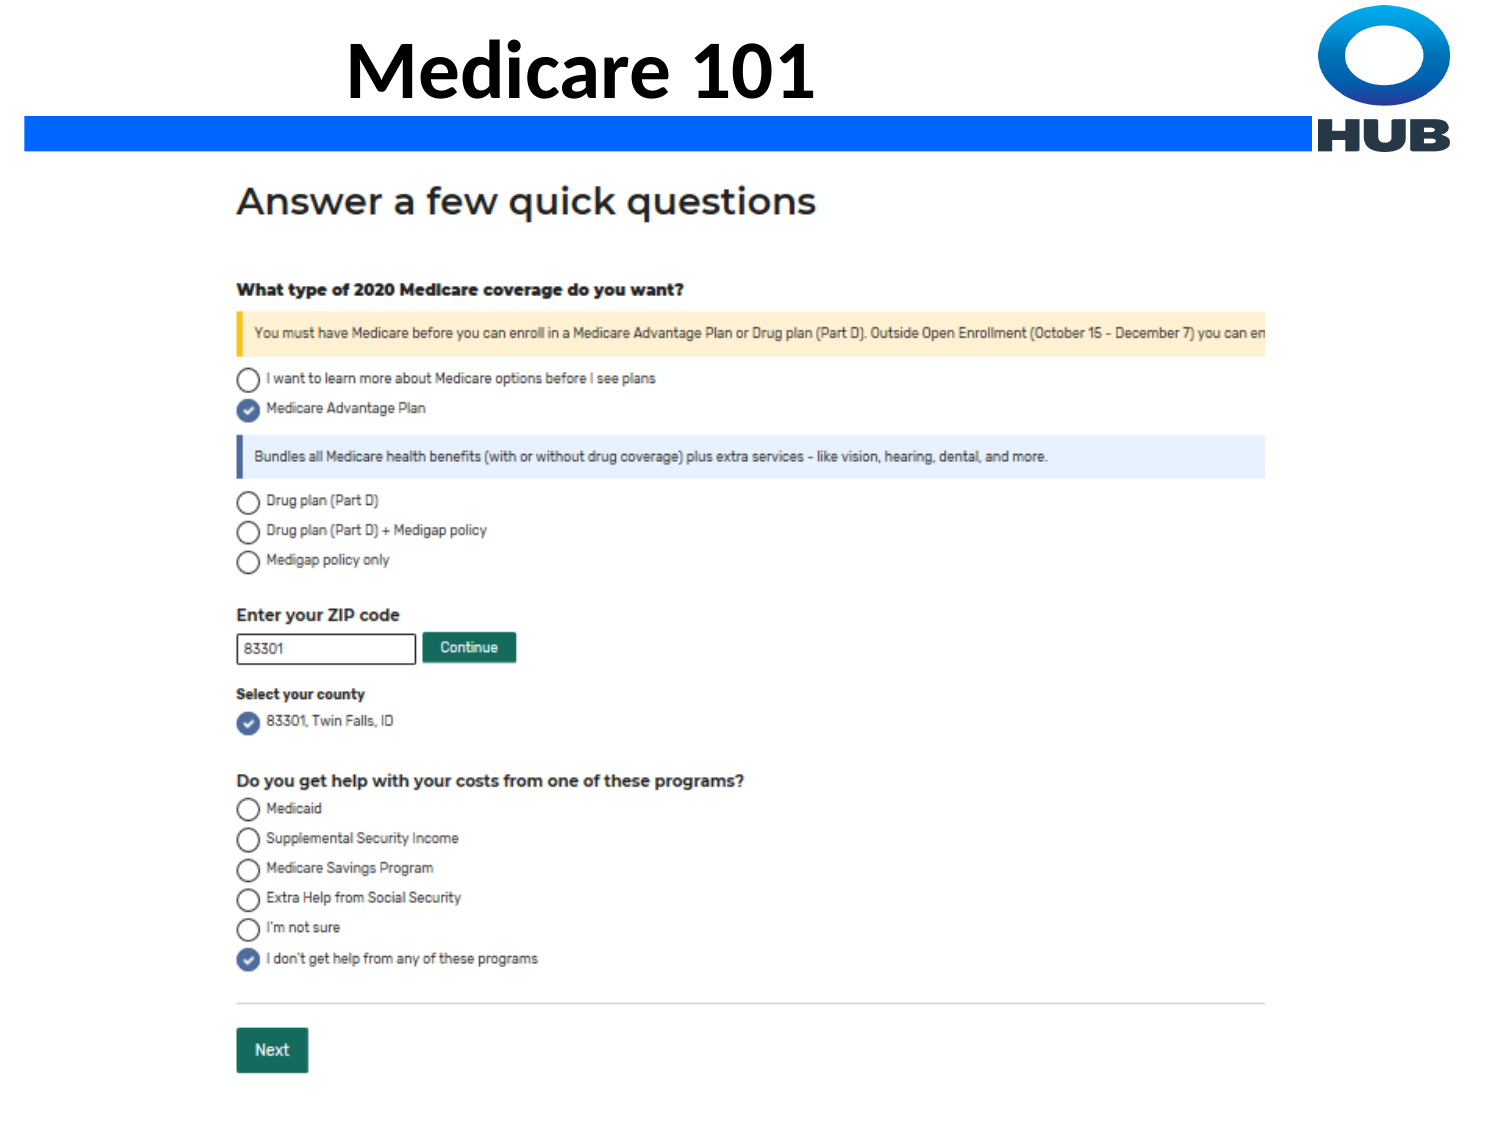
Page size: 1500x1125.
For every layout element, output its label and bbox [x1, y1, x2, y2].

picture [1395, 5, 1450, 45]
picture [1318, 5, 1450, 152]
picture [228, 174, 1266, 1090]
